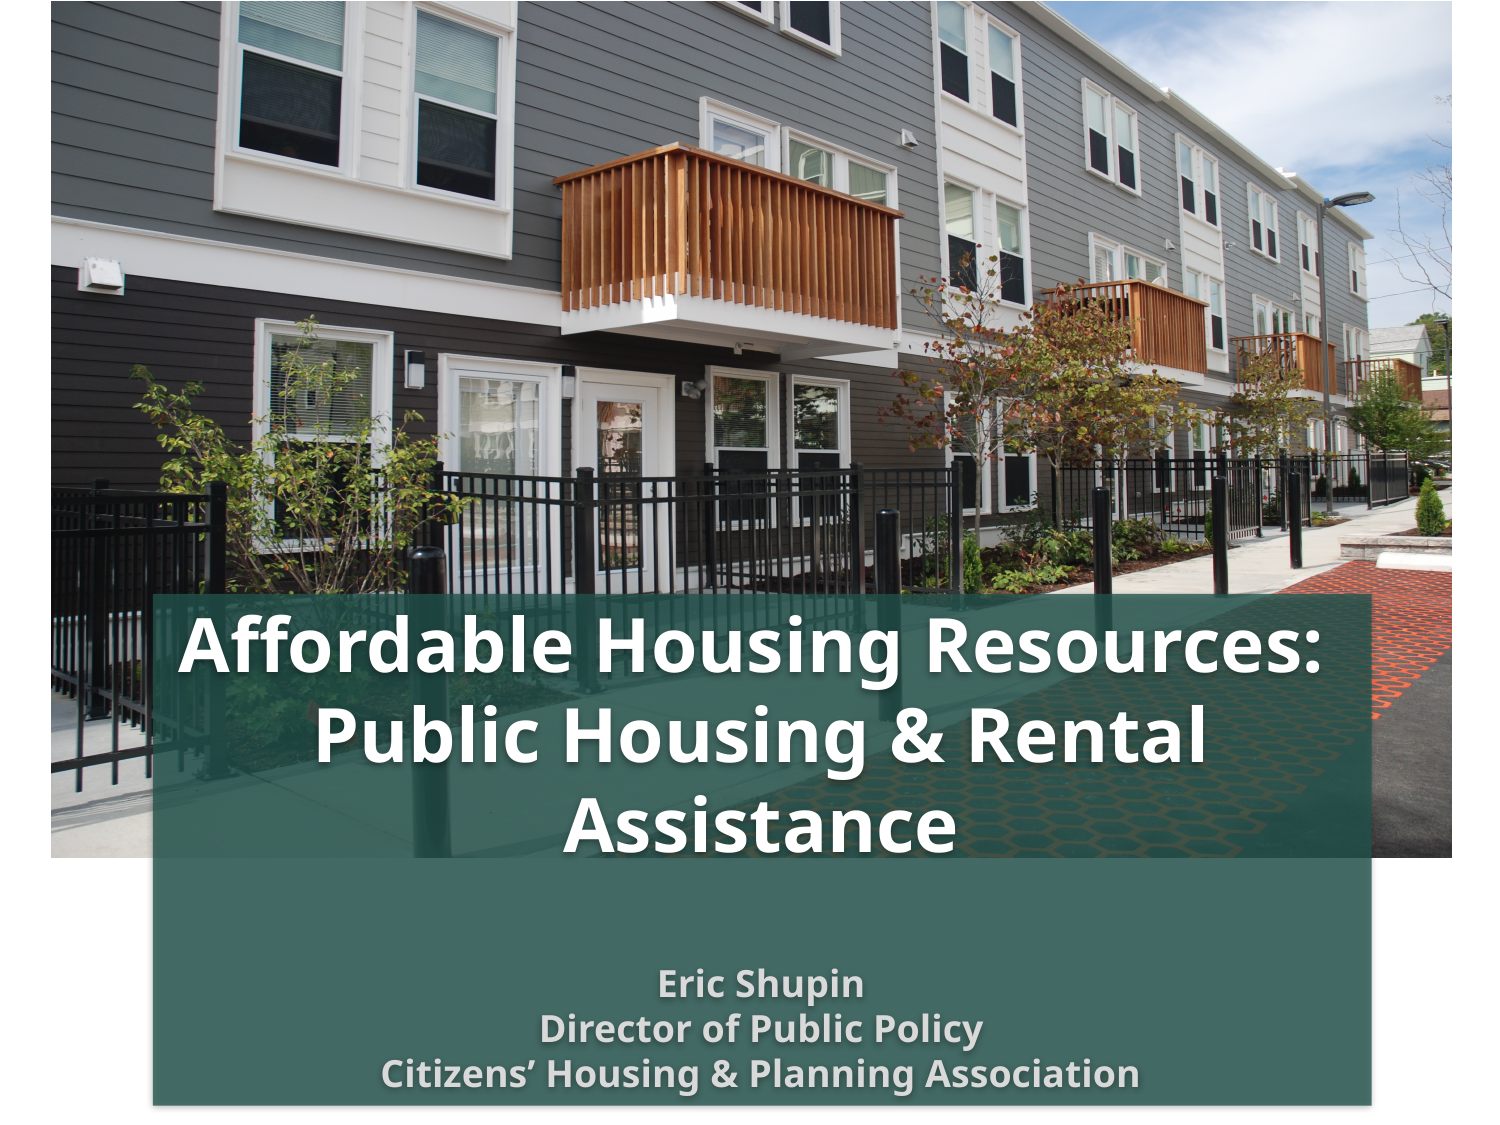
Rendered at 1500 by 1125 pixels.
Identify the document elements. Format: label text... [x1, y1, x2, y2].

text_box Affordable Housing Resources: Public Housing & Rental Assistance Eric Shupin Director of Public Policy Citizens’ Housing & Planning Association [149, 590, 1373, 1109]
picture [51, 1, 1452, 858]
